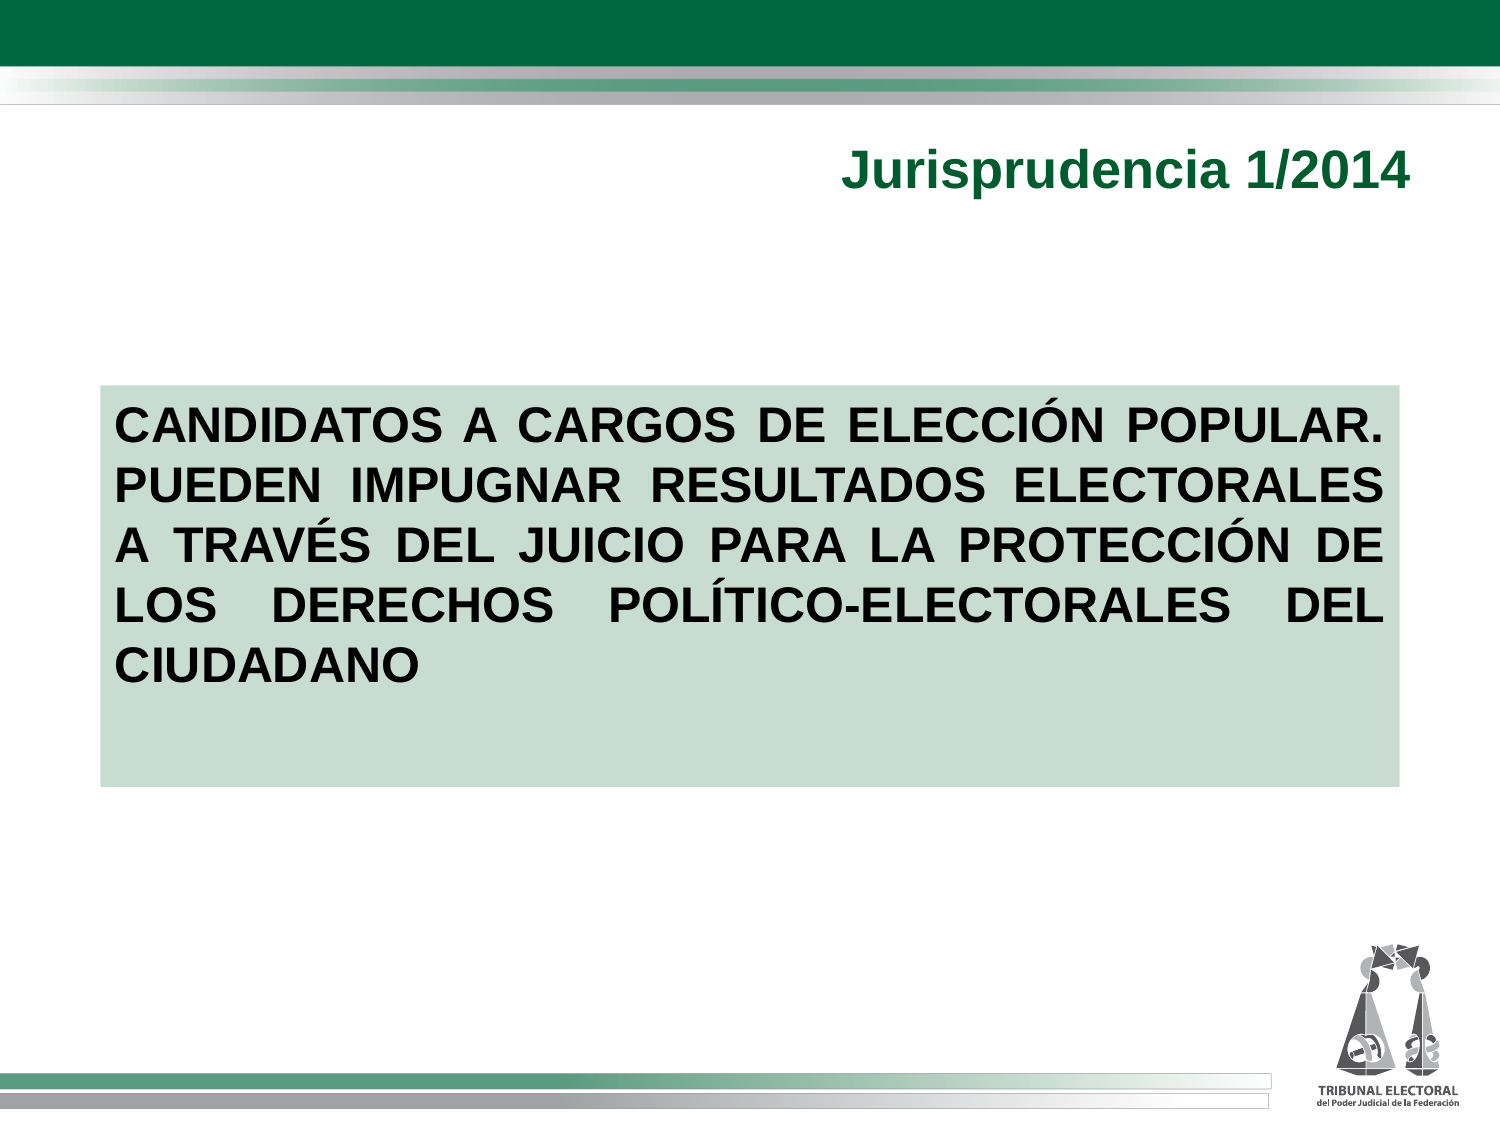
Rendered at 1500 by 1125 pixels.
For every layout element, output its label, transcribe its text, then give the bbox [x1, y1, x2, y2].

text_box [1120, 60, 1495, 140]
list CANDIDATOS A CARGOS DE ELECCIÓN POPULAR. PUEDEN IMPUGNAR RESULTADOS ELECTORALES A TRAVÉS DEL JUICIO PARA LA PROTECCIÓN DE LOS DERECHOS POLÍTICO-ELECTORALES DEL CIUDADANO [100, 385, 1400, 787]
title Jurisprudencia 1/2014 [76, 126, 1427, 268]
